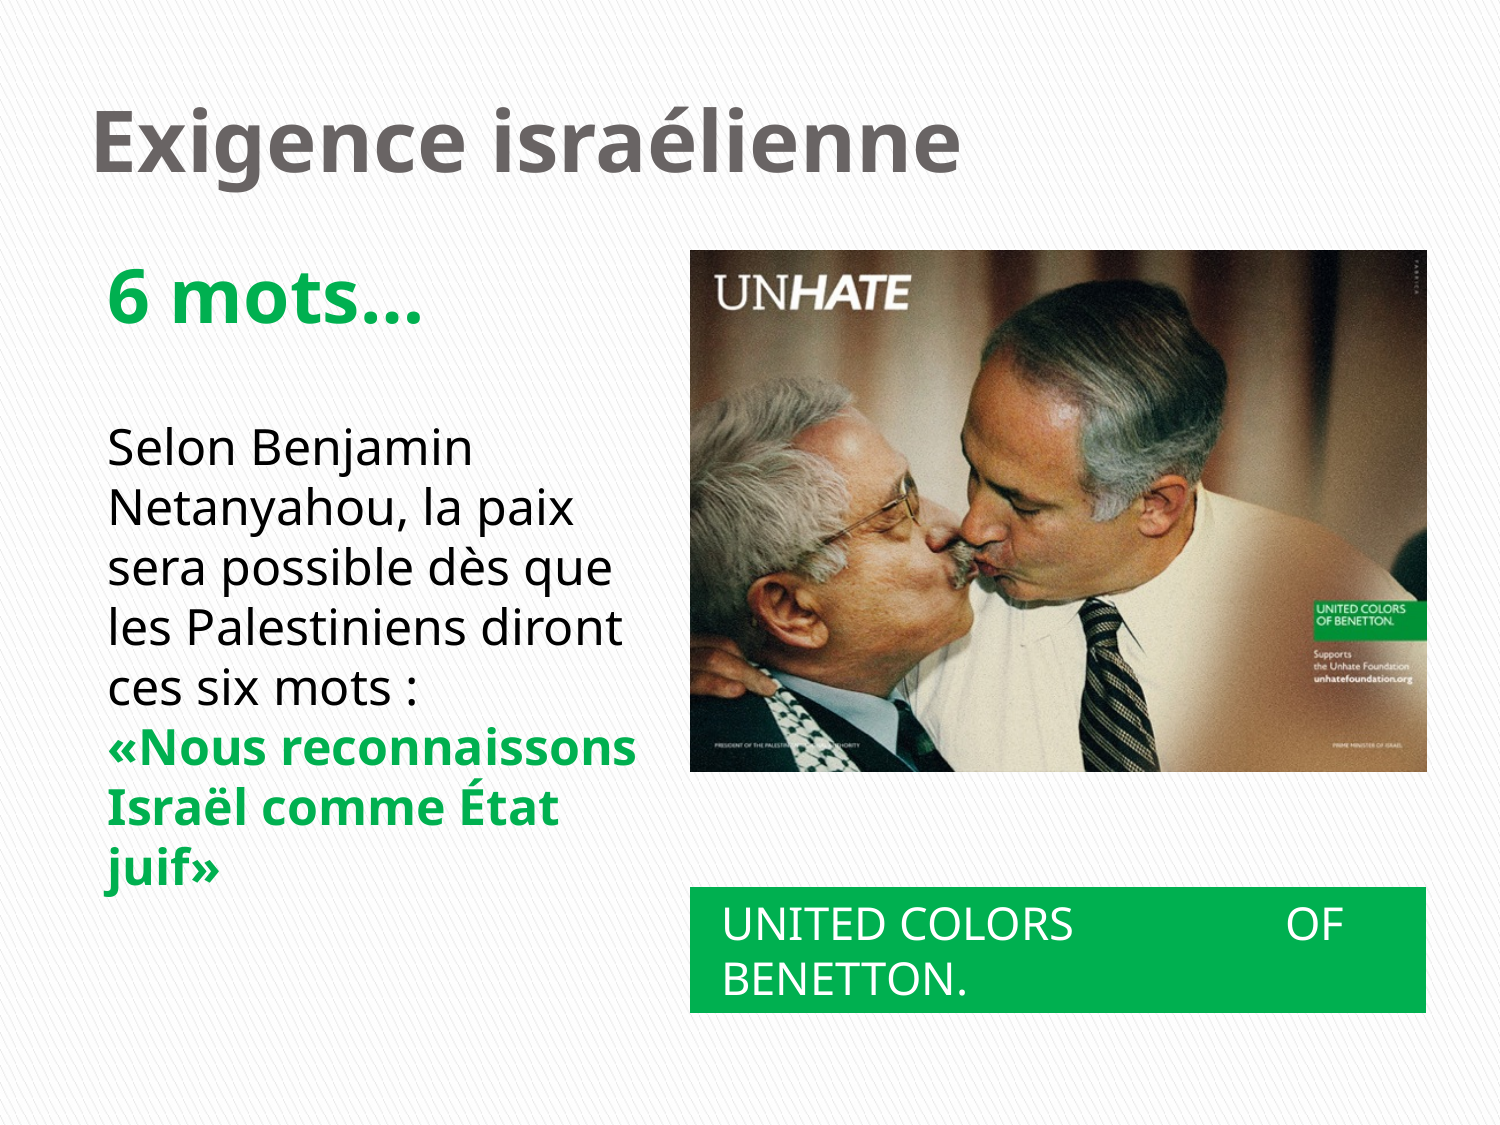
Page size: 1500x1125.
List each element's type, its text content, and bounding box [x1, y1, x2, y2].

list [690, 250, 1427, 772]
title Exigence israélienne [75, 44, 1424, 233]
list 6 mots… Selon Benjamin Netanyahou, la paix sera possible dès que les Palestiniens diront ces six mots : «Nous reconnaissons Israël comme État juif» [75, 236, 680, 976]
list UNITED COLORS OF BENETTON. [690, 887, 1426, 1013]
